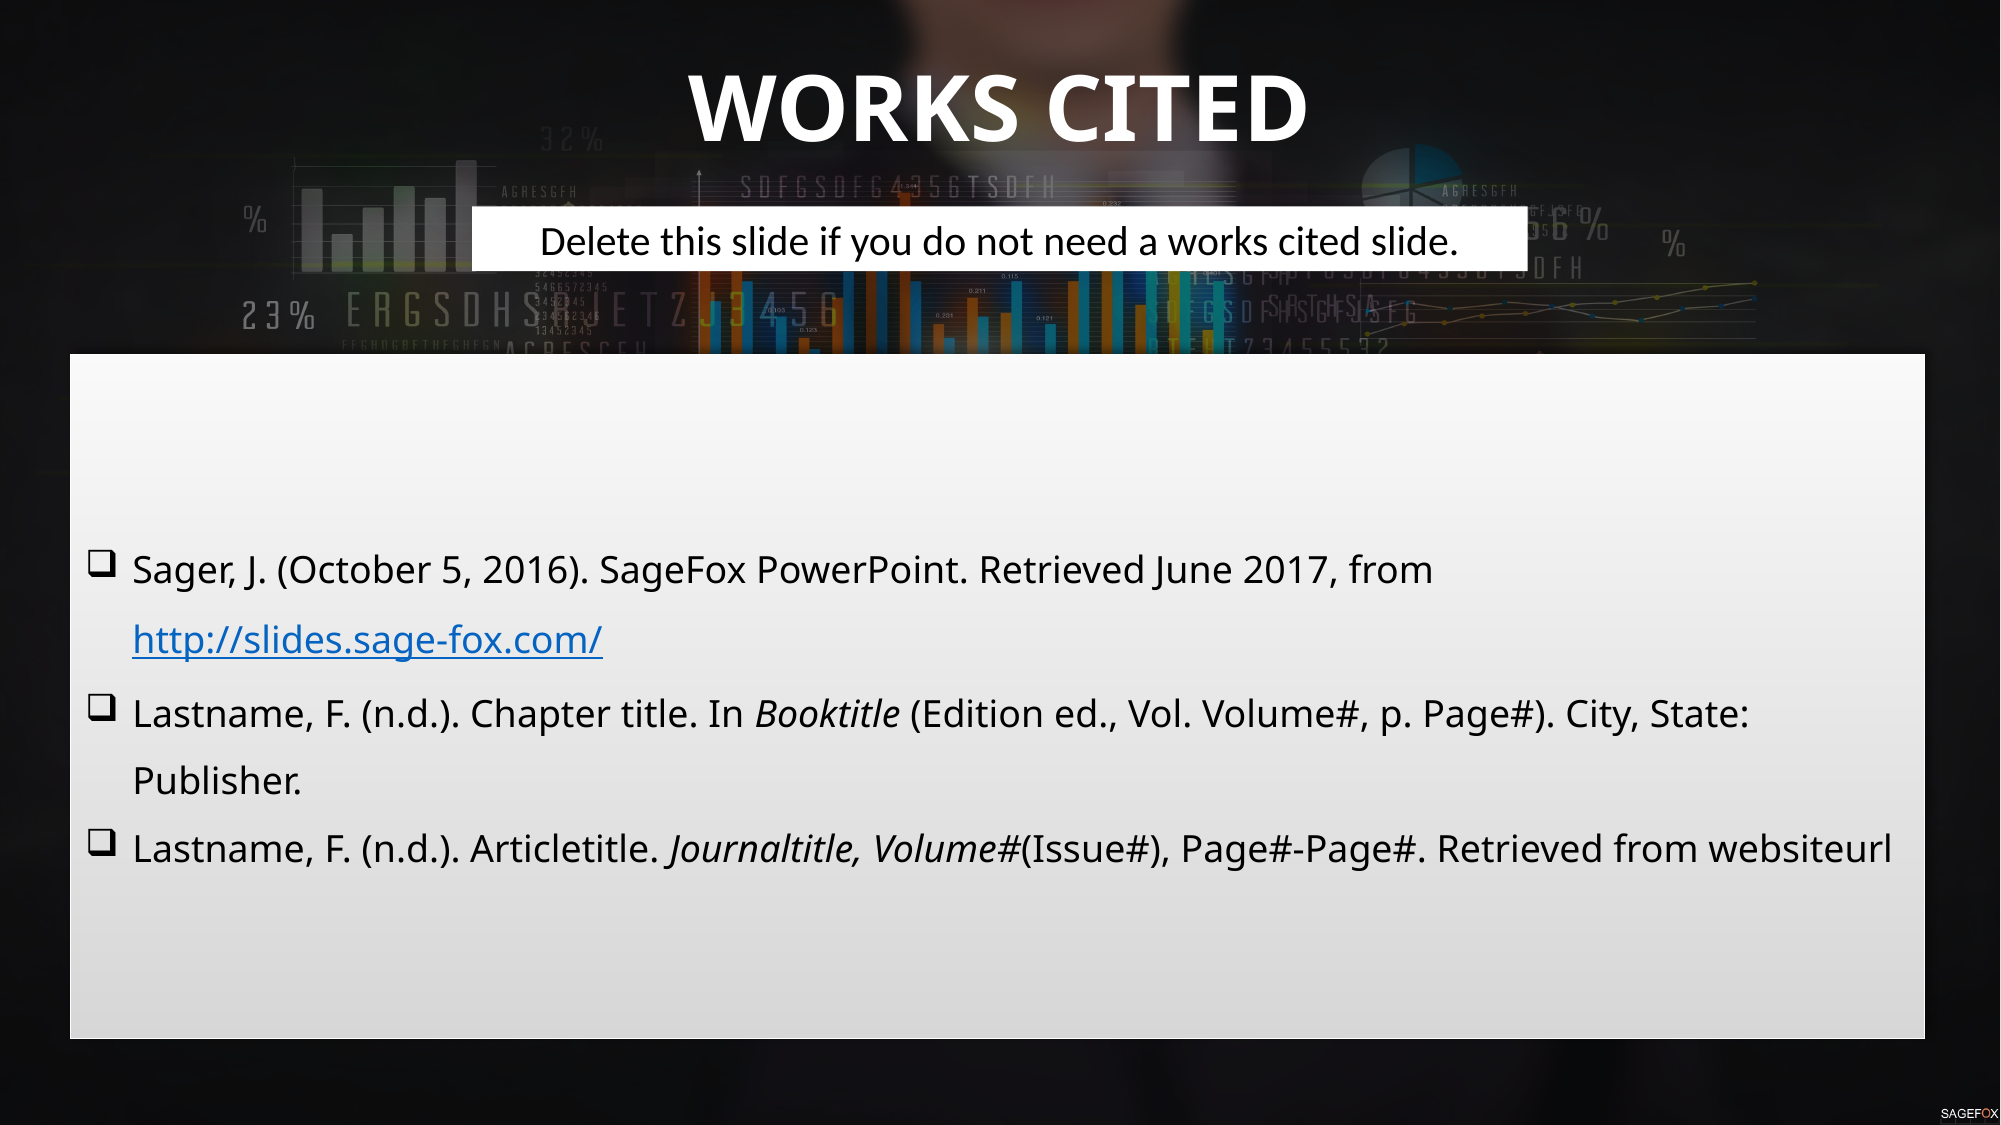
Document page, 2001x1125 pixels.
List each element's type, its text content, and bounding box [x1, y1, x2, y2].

text_box Delete this slide if you do not need a works cited slide. [472, 206, 1528, 272]
text_box WORKS CITED [548, 42, 1452, 167]
text_box Sager, J. (October 5, 2016). SageFox PowerPoint. Retrieved June 2017, from http://slides.sage-fox.com/ Lastname, F. (n.d.). Chapter title. In Booktitle (Edition ed., Vol. Volume#, p. Page#). City, State: Publisher. Lastname, F. (n.d.). Articletitle. Journaltitle, Volume#(Issue#), Page#-Page#. Retrieved from websiteurl [70, 354, 1925, 1039]
picture [0, 0, 2001, 1125]
